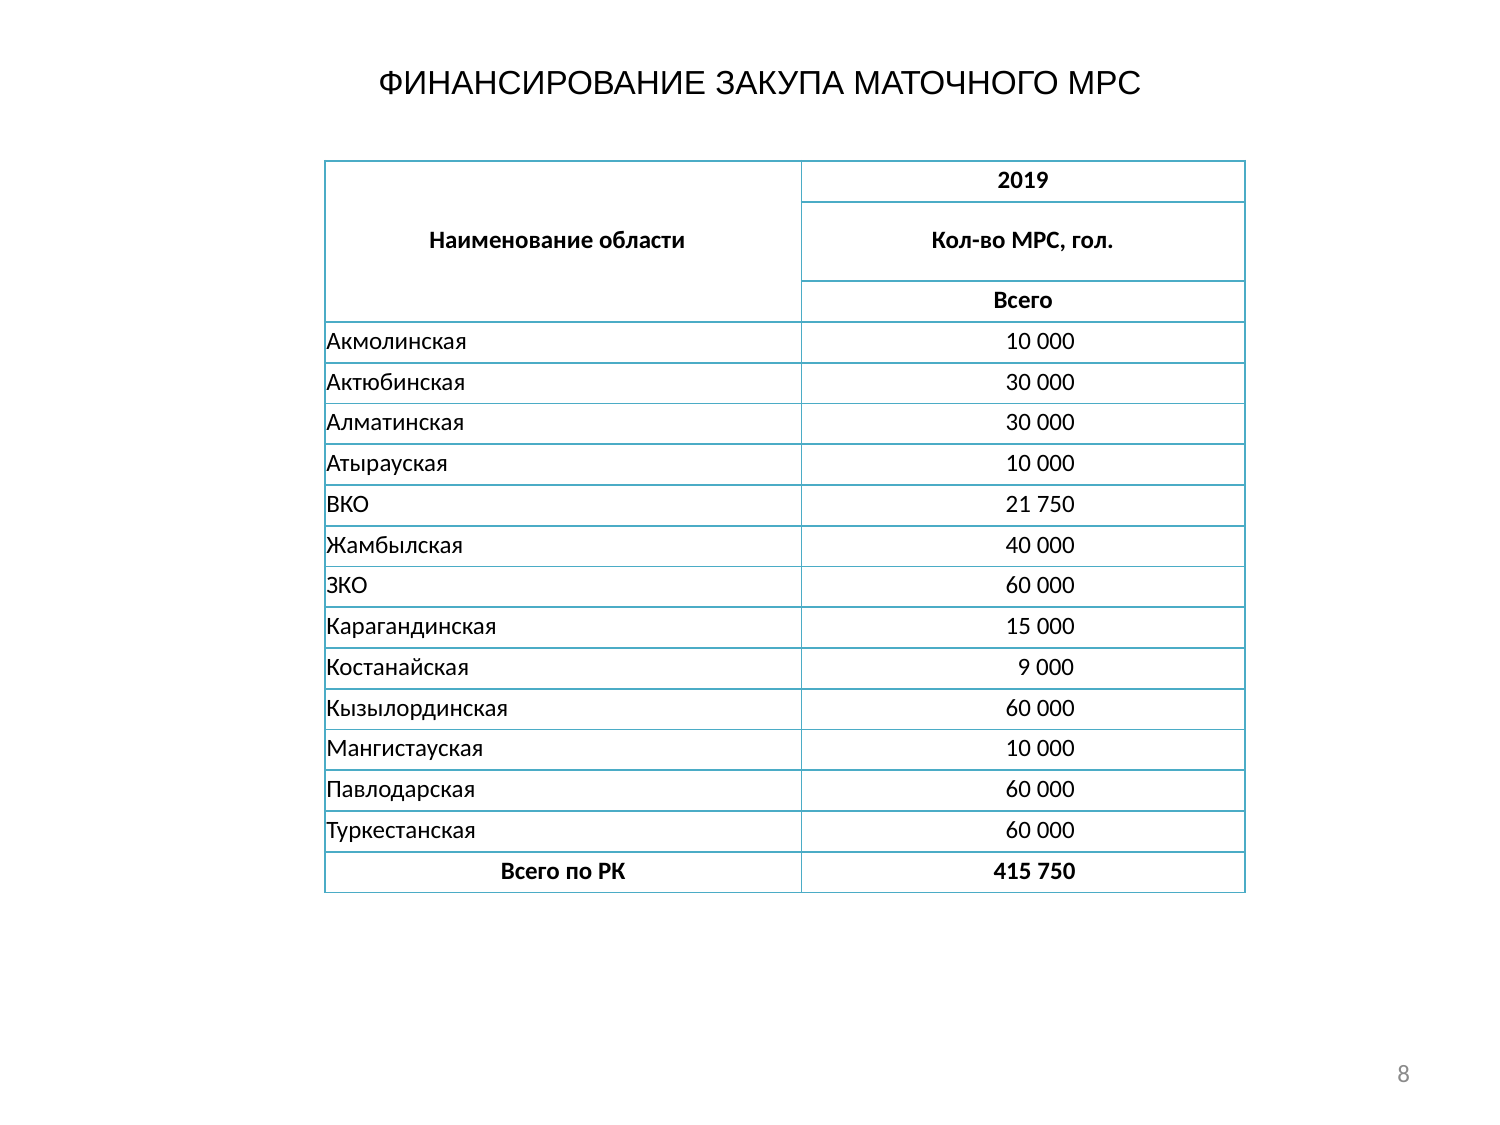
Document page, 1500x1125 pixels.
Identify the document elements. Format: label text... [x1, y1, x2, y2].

table_cell 10 000 [802, 323, 1244, 362]
table_cell Кызылординская [326, 690, 801, 729]
table_cell Всего [802, 282, 1244, 321]
table_cell 30 000 [802, 364, 1244, 403]
table_cell 10 000 [802, 730, 1244, 769]
table_cell 60 000 [802, 771, 1244, 810]
table_cell Атырауская [326, 445, 801, 484]
slide_number 8 [1074, 1042, 1425, 1103]
table_cell 10 000 [802, 445, 1244, 484]
table_cell 21 750 [802, 486, 1244, 525]
table_cell Кол-во МРС, гол. [802, 203, 1244, 280]
table_cell 15 000 [802, 608, 1244, 647]
table_cell Актюбинская [326, 364, 801, 403]
table_cell Туркестанская [326, 812, 801, 851]
table_cell ВКО [326, 486, 801, 525]
table_cell Павлодарская [326, 771, 801, 810]
table_cell 60 000 [802, 567, 1244, 606]
table_header Наименование области [326, 162, 801, 321]
table_cell Карагандинская [326, 608, 801, 647]
table_cell ЗКО [326, 567, 801, 606]
table_cell Костанайская [326, 649, 801, 688]
table_cell 40 000 [802, 527, 1244, 566]
table_cell 30 000 [802, 404, 1244, 443]
table_cell Алматинская [326, 404, 801, 443]
table_cell 9 000 [802, 649, 1244, 688]
table_cell Мангистауская [326, 730, 801, 769]
table_cell Акмолинская [326, 323, 801, 362]
text_box Финансирование закупа маточного МРС [45, 30, 1476, 136]
table_cell 60 000 [802, 690, 1244, 729]
table_cell Всего по РК [326, 853, 801, 892]
table_cell 415 750 [802, 853, 1244, 892]
table_header 2019 [802, 162, 1244, 201]
table_cell Жамбылская [326, 527, 801, 566]
table_cell 60 000 [802, 812, 1244, 851]
